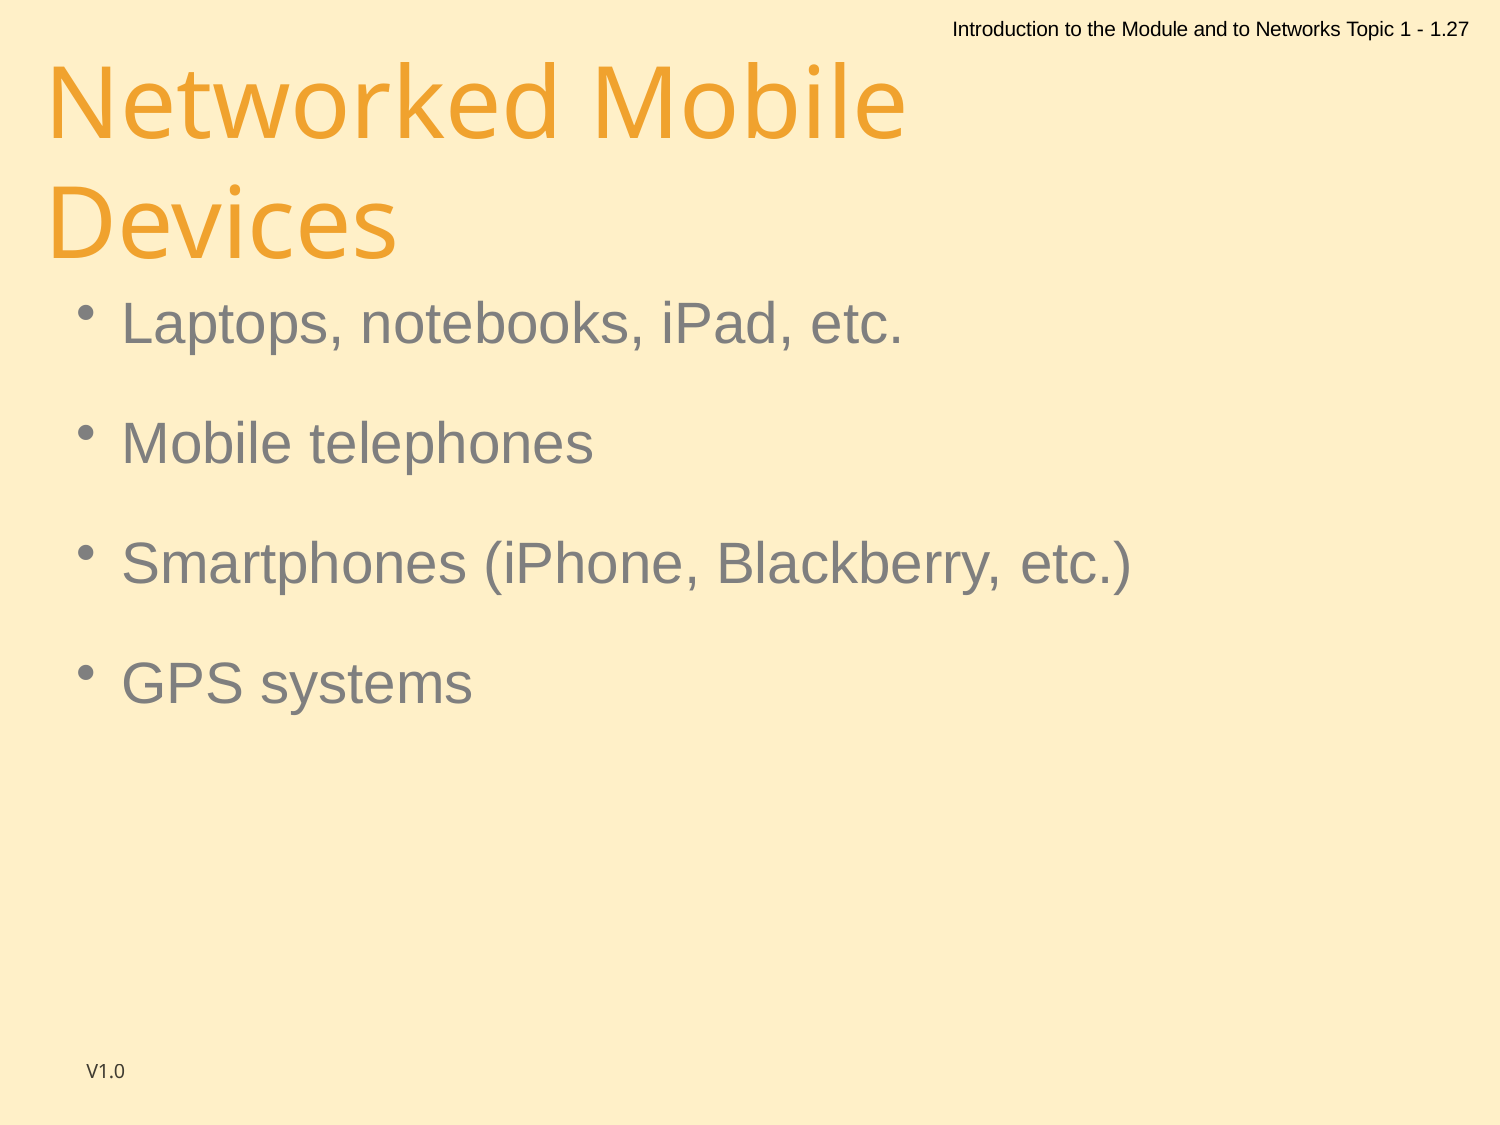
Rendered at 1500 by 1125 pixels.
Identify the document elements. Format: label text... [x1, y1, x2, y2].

text_box Introduction to the Module and to Networks Topic 1 - 1.27 [950, 13, 1488, 41]
text_box Laptops, notebooks, iPad, etc. Mobile telephones Smartphones (iPhone, Blackberry, etc.) GPS systems [74, 283, 1143, 716]
title Networked Mobile Devices [42, 36, 1133, 279]
slide_number V1.0 [84, 744, 591, 1125]
